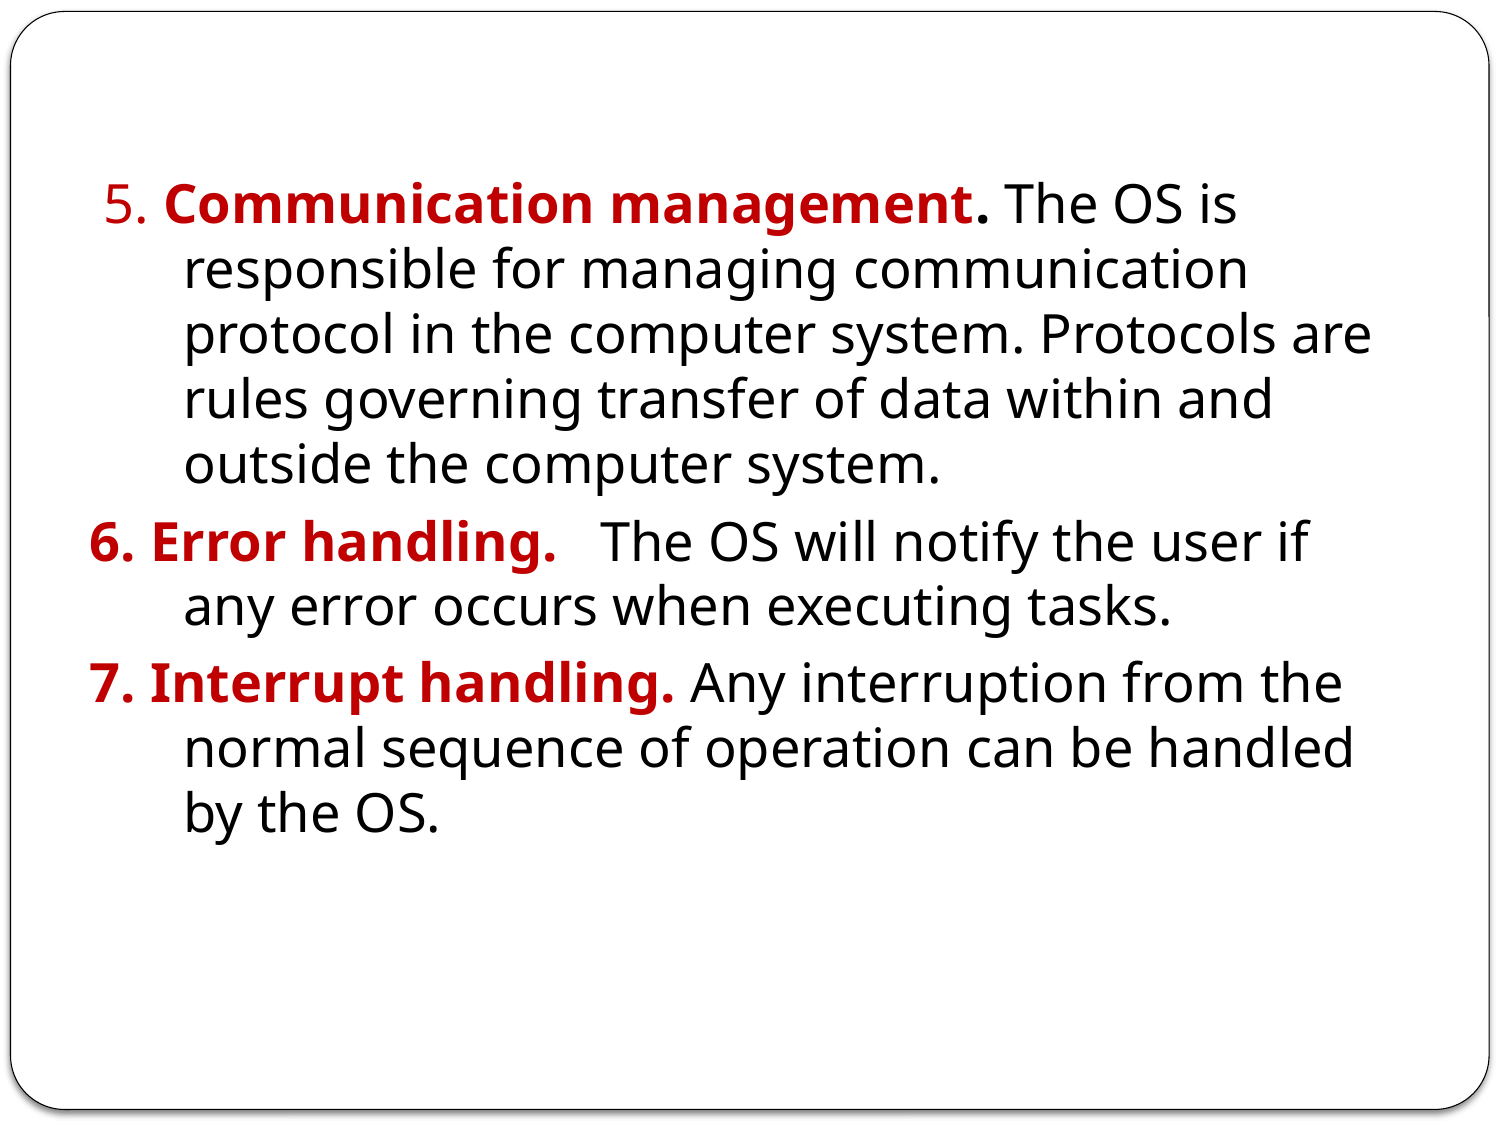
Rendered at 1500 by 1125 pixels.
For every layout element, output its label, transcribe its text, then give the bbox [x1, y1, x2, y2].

list 5. Communication management. The OS is responsible for managing communication protocol in the computer system. Protocols are rules governing transfer of data within and outside the computer system. 6. Error handling. The OS will notify the user if any error occurs when executing tasks. 7. Interrupt handling. Any interruption from the normal sequence of operation can be handled by the OS. [75, 162, 1425, 1038]
